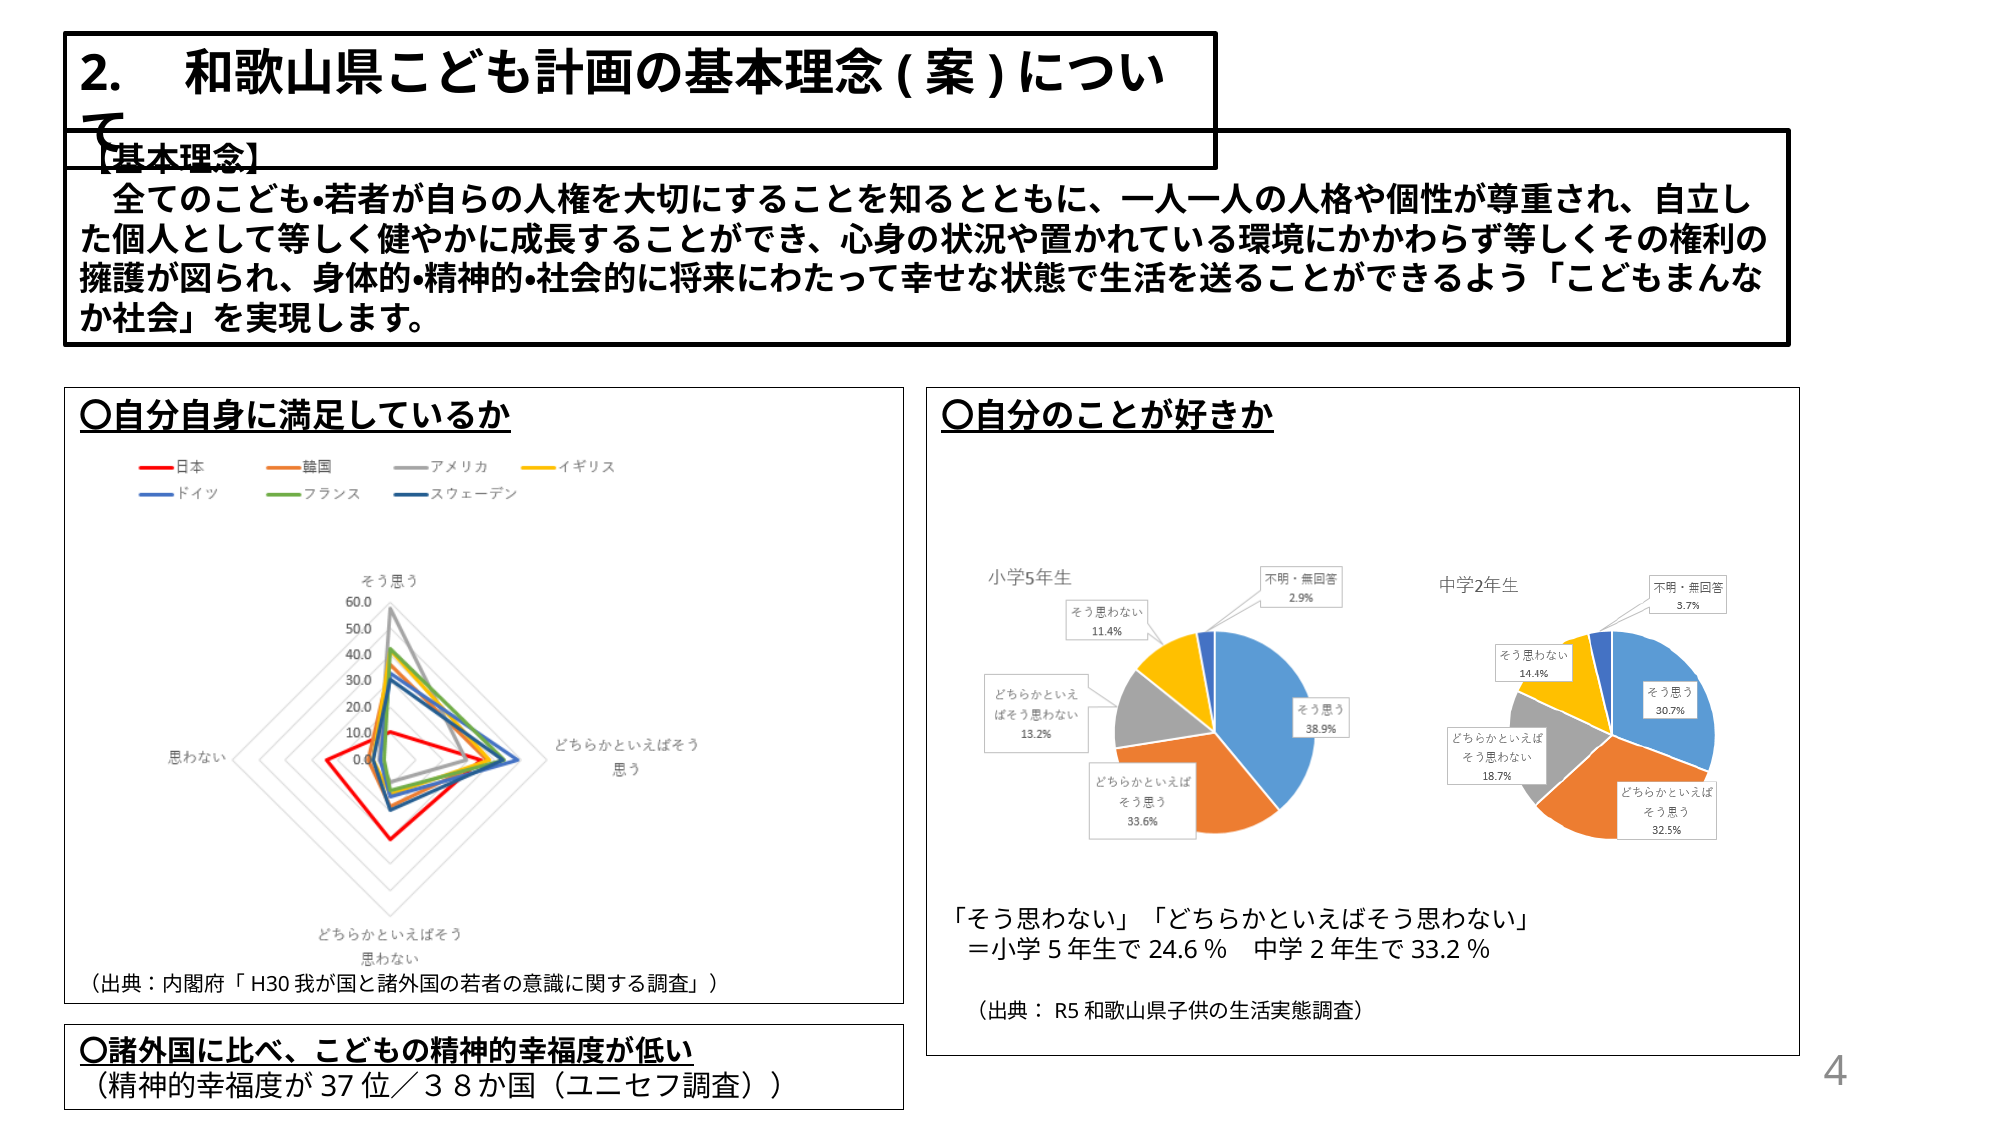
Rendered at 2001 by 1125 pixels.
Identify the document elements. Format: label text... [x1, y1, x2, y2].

slide_number 3 [1412, 1042, 1863, 1103]
picture [124, 449, 702, 972]
text_box 2. 和歌山県こども計画の基本理念(案)について [64, 33, 1216, 169]
text_box 〇自分自身に満足しているか （出典：内閣府「H30我が国と諸外国の若者の意識に関する調査」） [64, 387, 904, 1004]
picture [1430, 568, 1751, 852]
text_box 【基本理念】 全てのこども・若者が自らの人権を大切にすることを知るとともに、一人一人の人格や個性が尊重され、自立した個人として等しく健やかに成長することができ、心身の状況や置かれている環境にかかわらず等しくその権利の擁護が図られ、身体的・精神的・社会的に将来にわたって幸せな状態で生活を送ることができるよう「こどもまんなか社会」を実現します。 [64, 130, 1789, 345]
picture [981, 557, 1386, 863]
text_box 〇自分のことが好きか 「そう思わない」「どちらかといえばそう思わない」 ＝小学5年生で24.6％ 中学2年生で33.2％ （出典：R5和歌山県子供の生活実態調査） [926, 387, 1800, 1056]
text_box 〇諸外国に比べ、こどもの精神的幸福度が低い （精神的幸福度が37位／３８か国（ユニセフ調査）） [64, 1024, 904, 1110]
